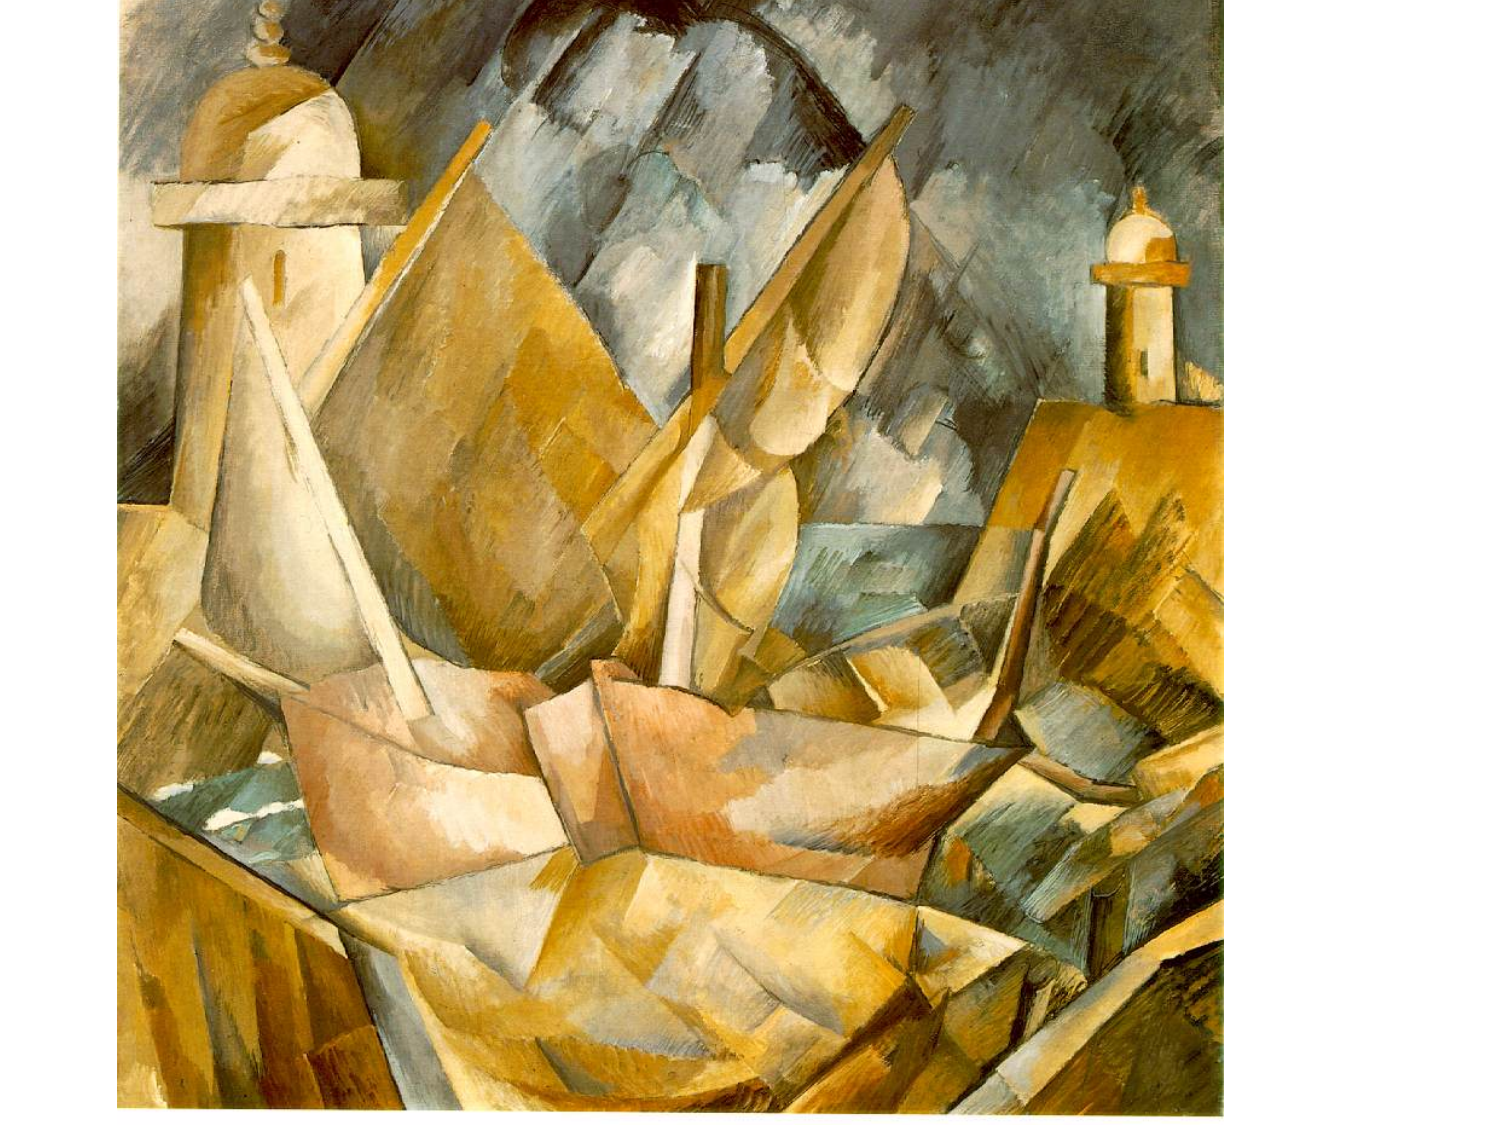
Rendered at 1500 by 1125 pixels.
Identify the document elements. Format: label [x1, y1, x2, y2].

picture [116, 0, 1225, 1125]
